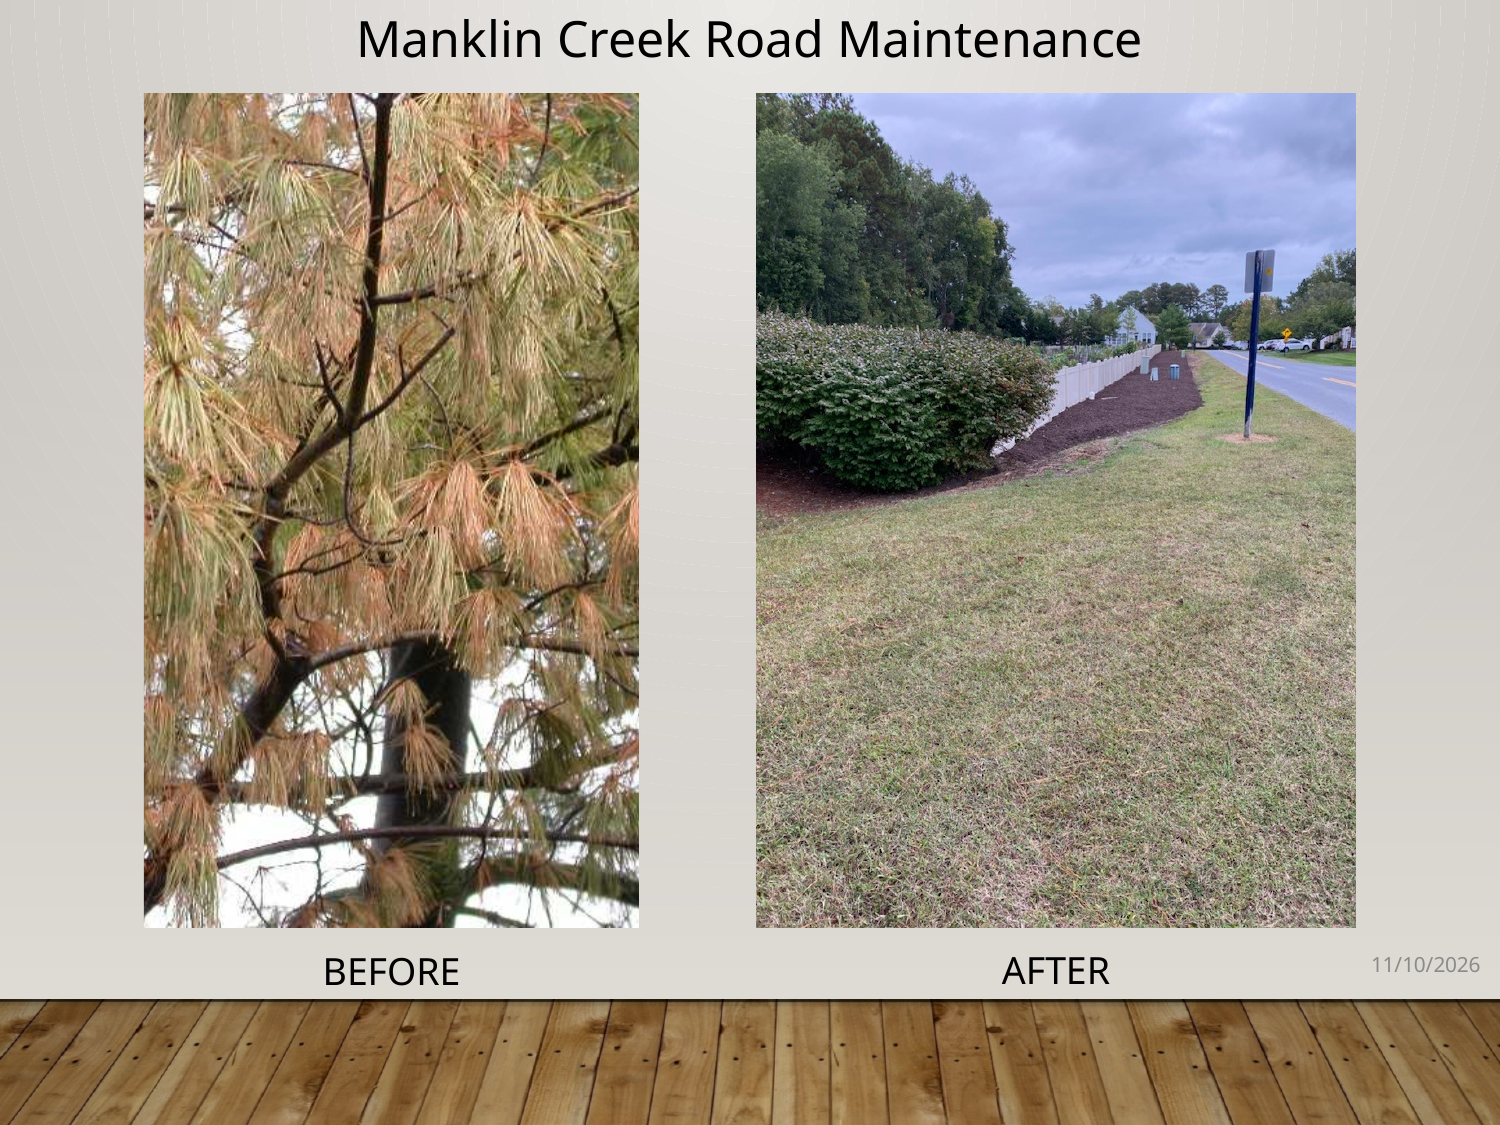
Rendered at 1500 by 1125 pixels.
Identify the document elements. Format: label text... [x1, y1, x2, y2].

text_box Manklin Creek Road Maintenance [284, 0, 1215, 75]
picture [755, 92, 1357, 928]
picture [0, 999, 1500, 1125]
picture [143, 92, 640, 928]
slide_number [1356, 940, 1500, 992]
text_box BEFORE [189, 940, 594, 1001]
text_box AFTER [853, 939, 1259, 1000]
